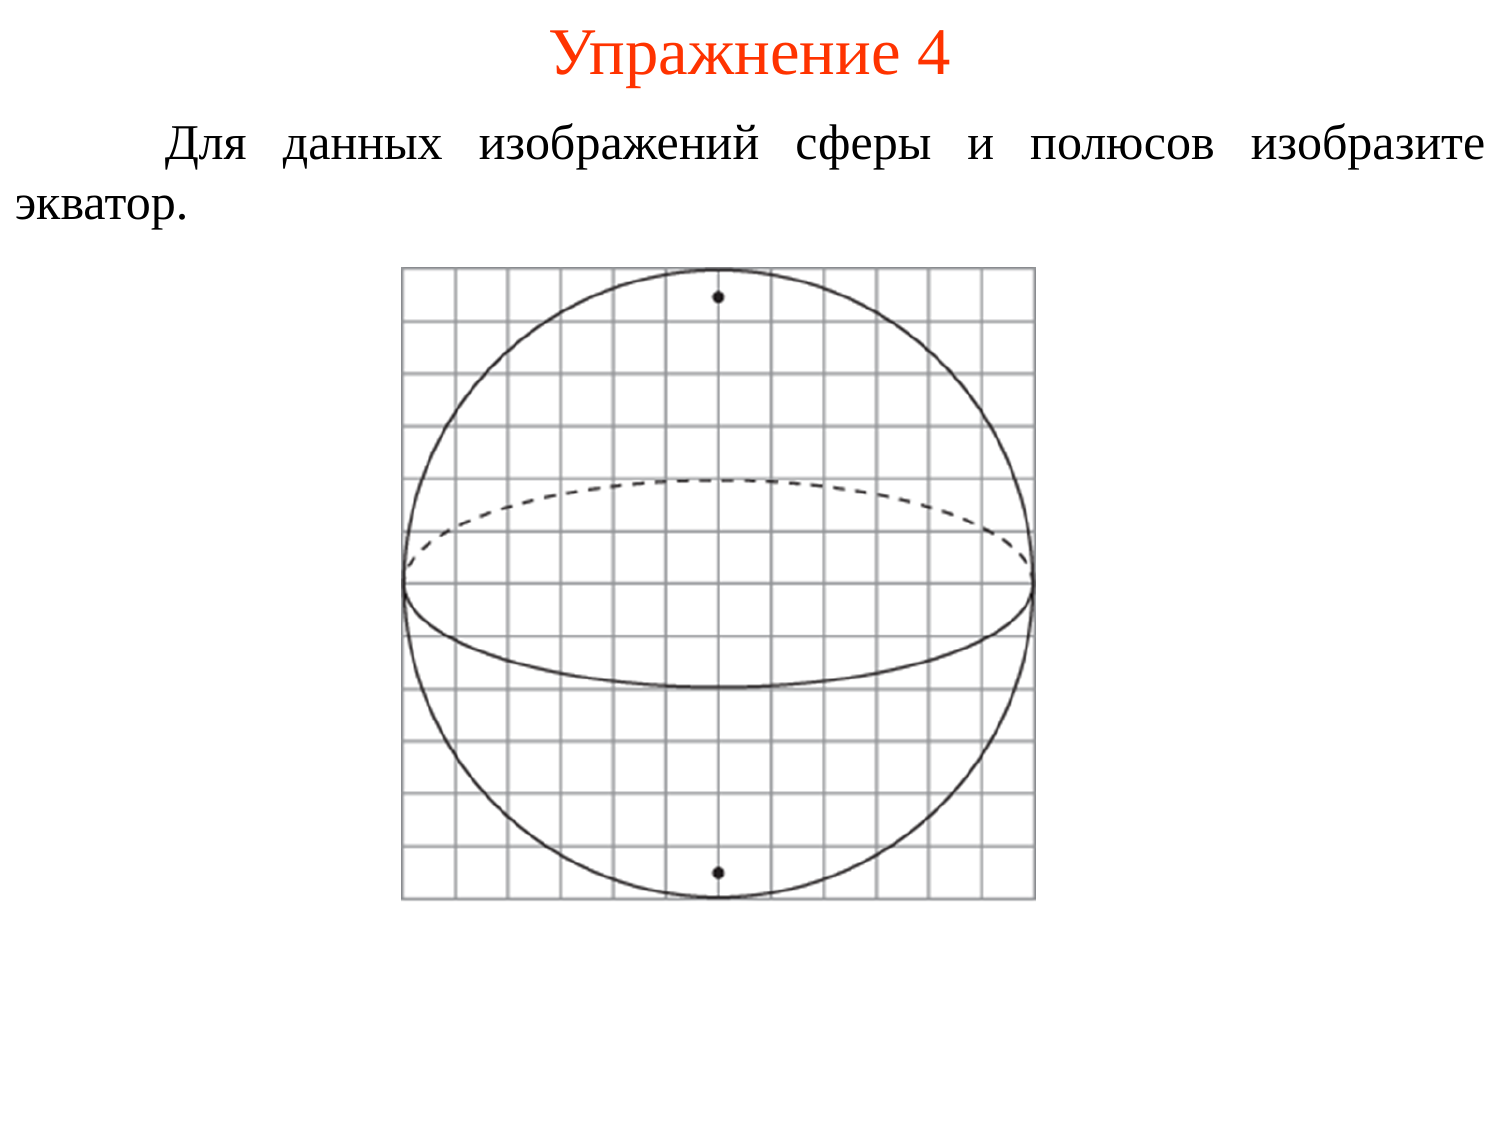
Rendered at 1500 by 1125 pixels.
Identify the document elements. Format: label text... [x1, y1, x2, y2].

text_box Упражнение 4 [24, 14, 1475, 82]
picture [395, 267, 1041, 914]
text_box Для данных изображений сферы и полю­сов изобразите экватор. [0, 101, 1500, 237]
